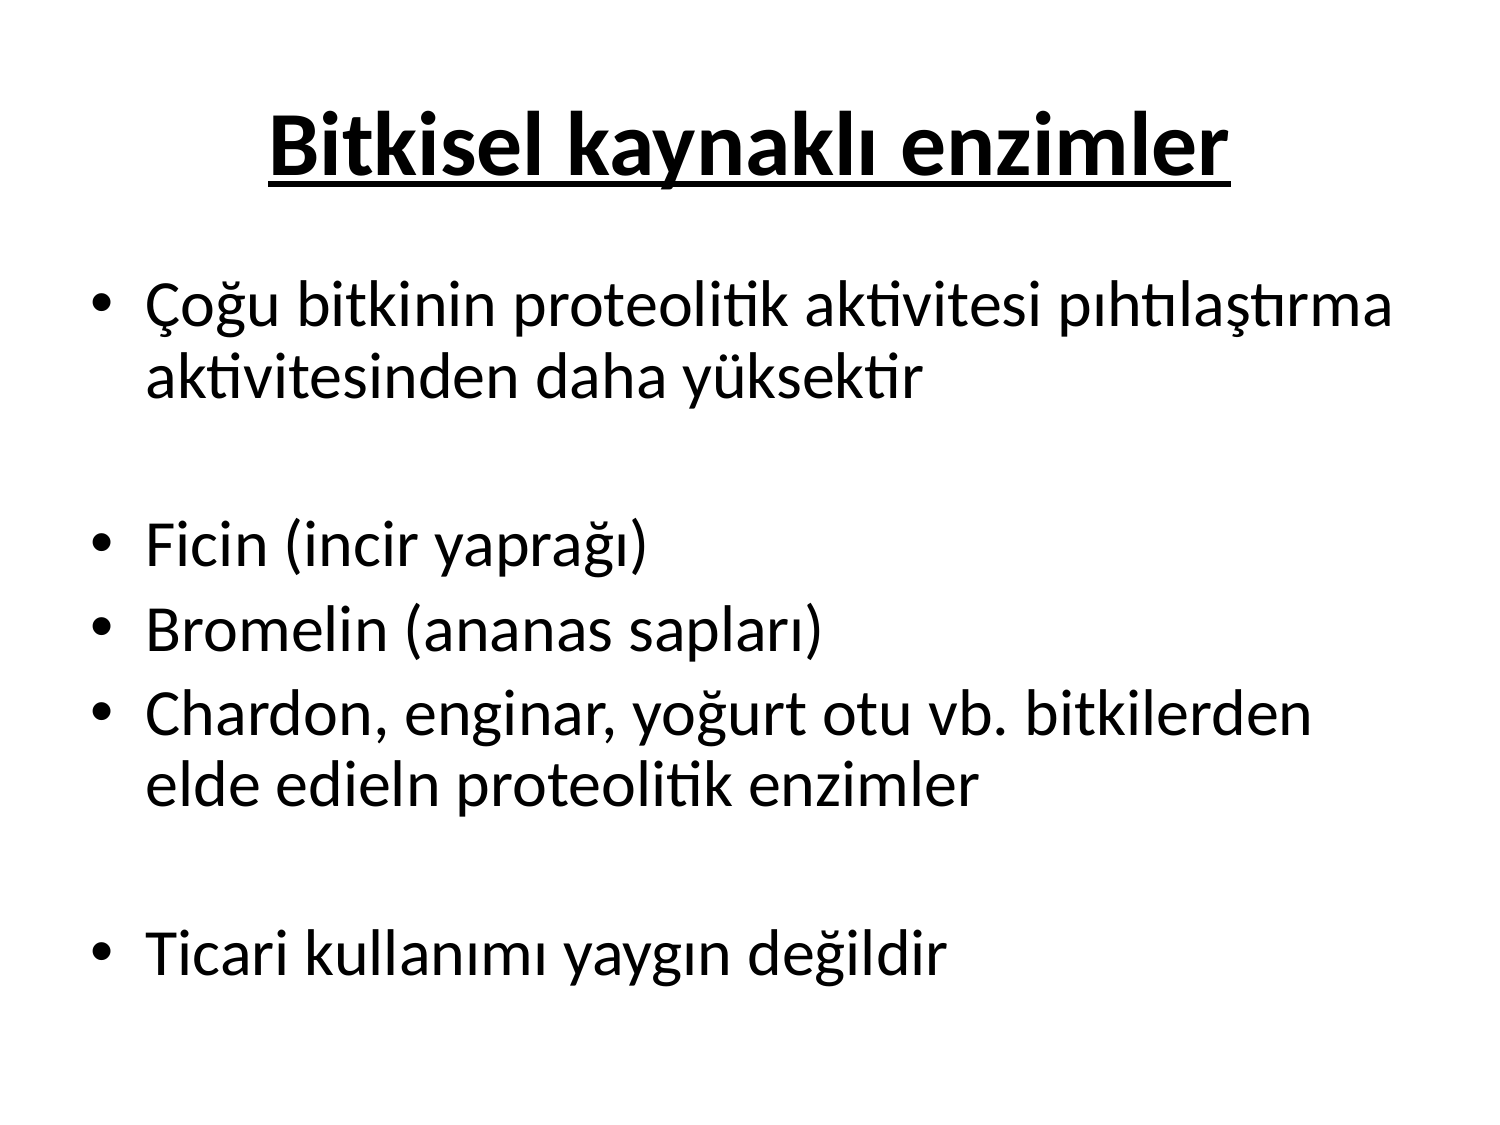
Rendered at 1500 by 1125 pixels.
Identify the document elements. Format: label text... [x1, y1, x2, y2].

list Çoğu bitkinin proteolitik aktivitesi pıhtılaştırma aktivitesinden daha yüksektir Ficin (incir yaprağı) Bromelin (ananas sapları) Chardon, enginar, yoğurt otu vb. bitkilerden elde edieln proteolitik enzimler Ticari kullanımı yaygın değildir [75, 262, 1425, 1005]
title Bitkisel kaynaklı enzimler [75, 45, 1425, 233]
